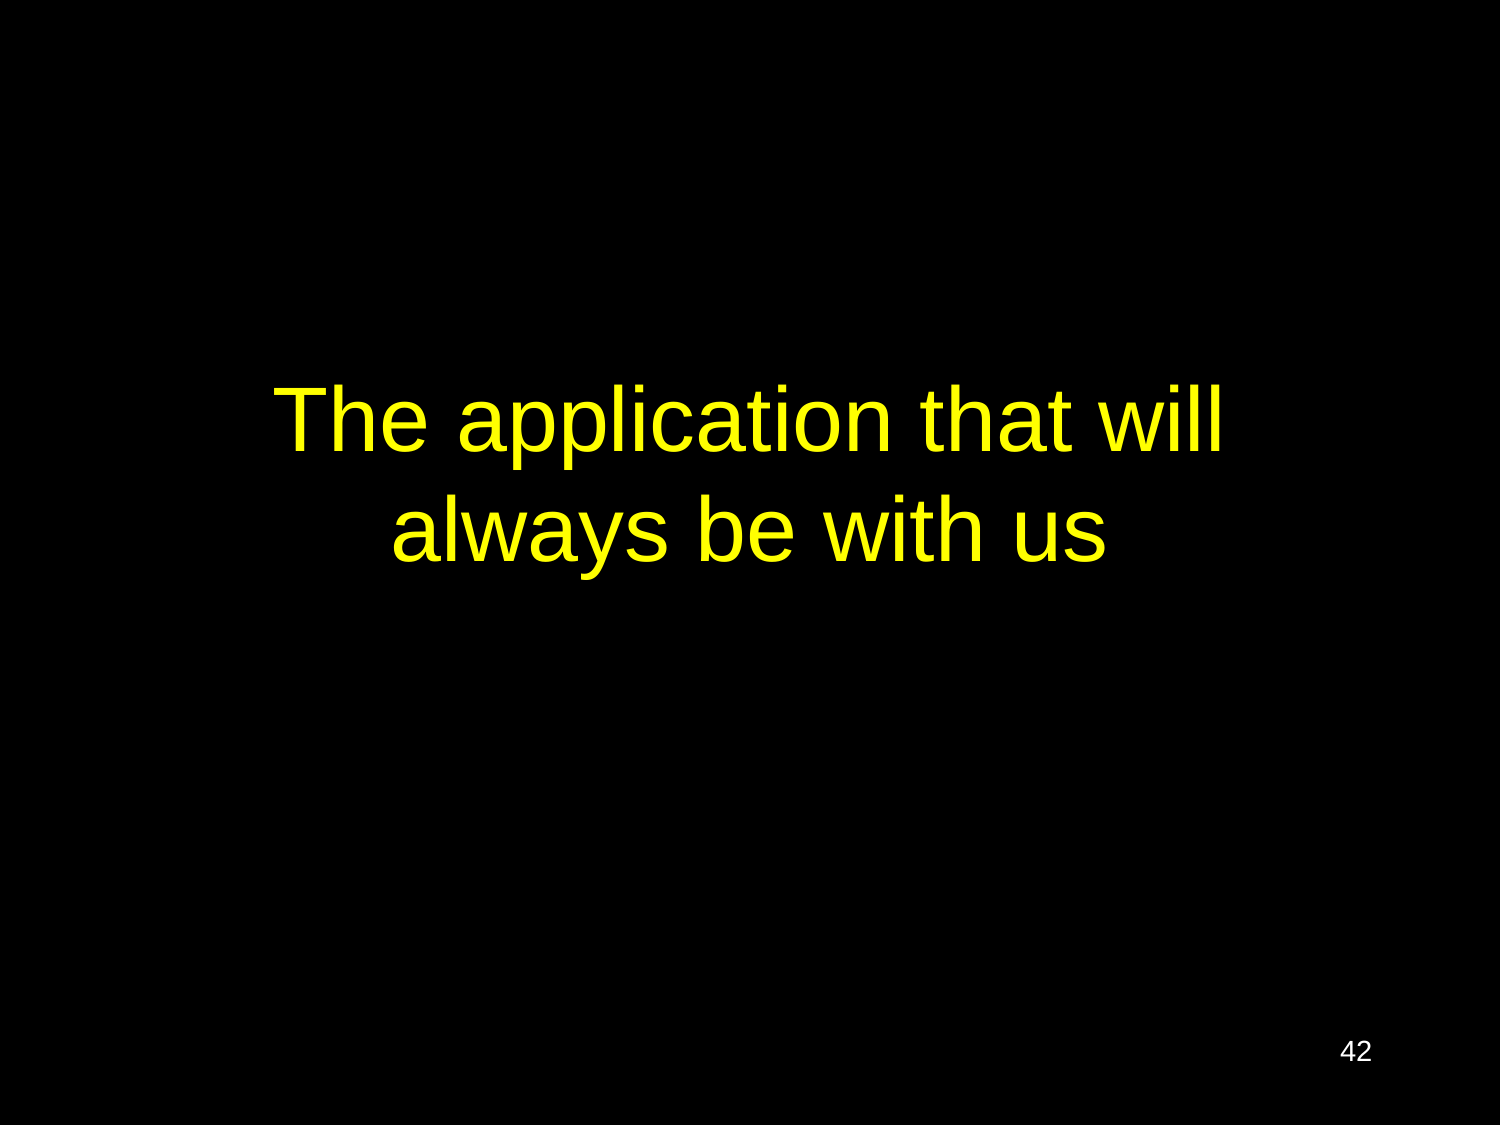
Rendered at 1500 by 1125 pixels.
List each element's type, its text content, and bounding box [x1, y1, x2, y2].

title The application that will always be with us [112, 349, 1388, 591]
slide_number 42 [1074, 1024, 1388, 1101]
